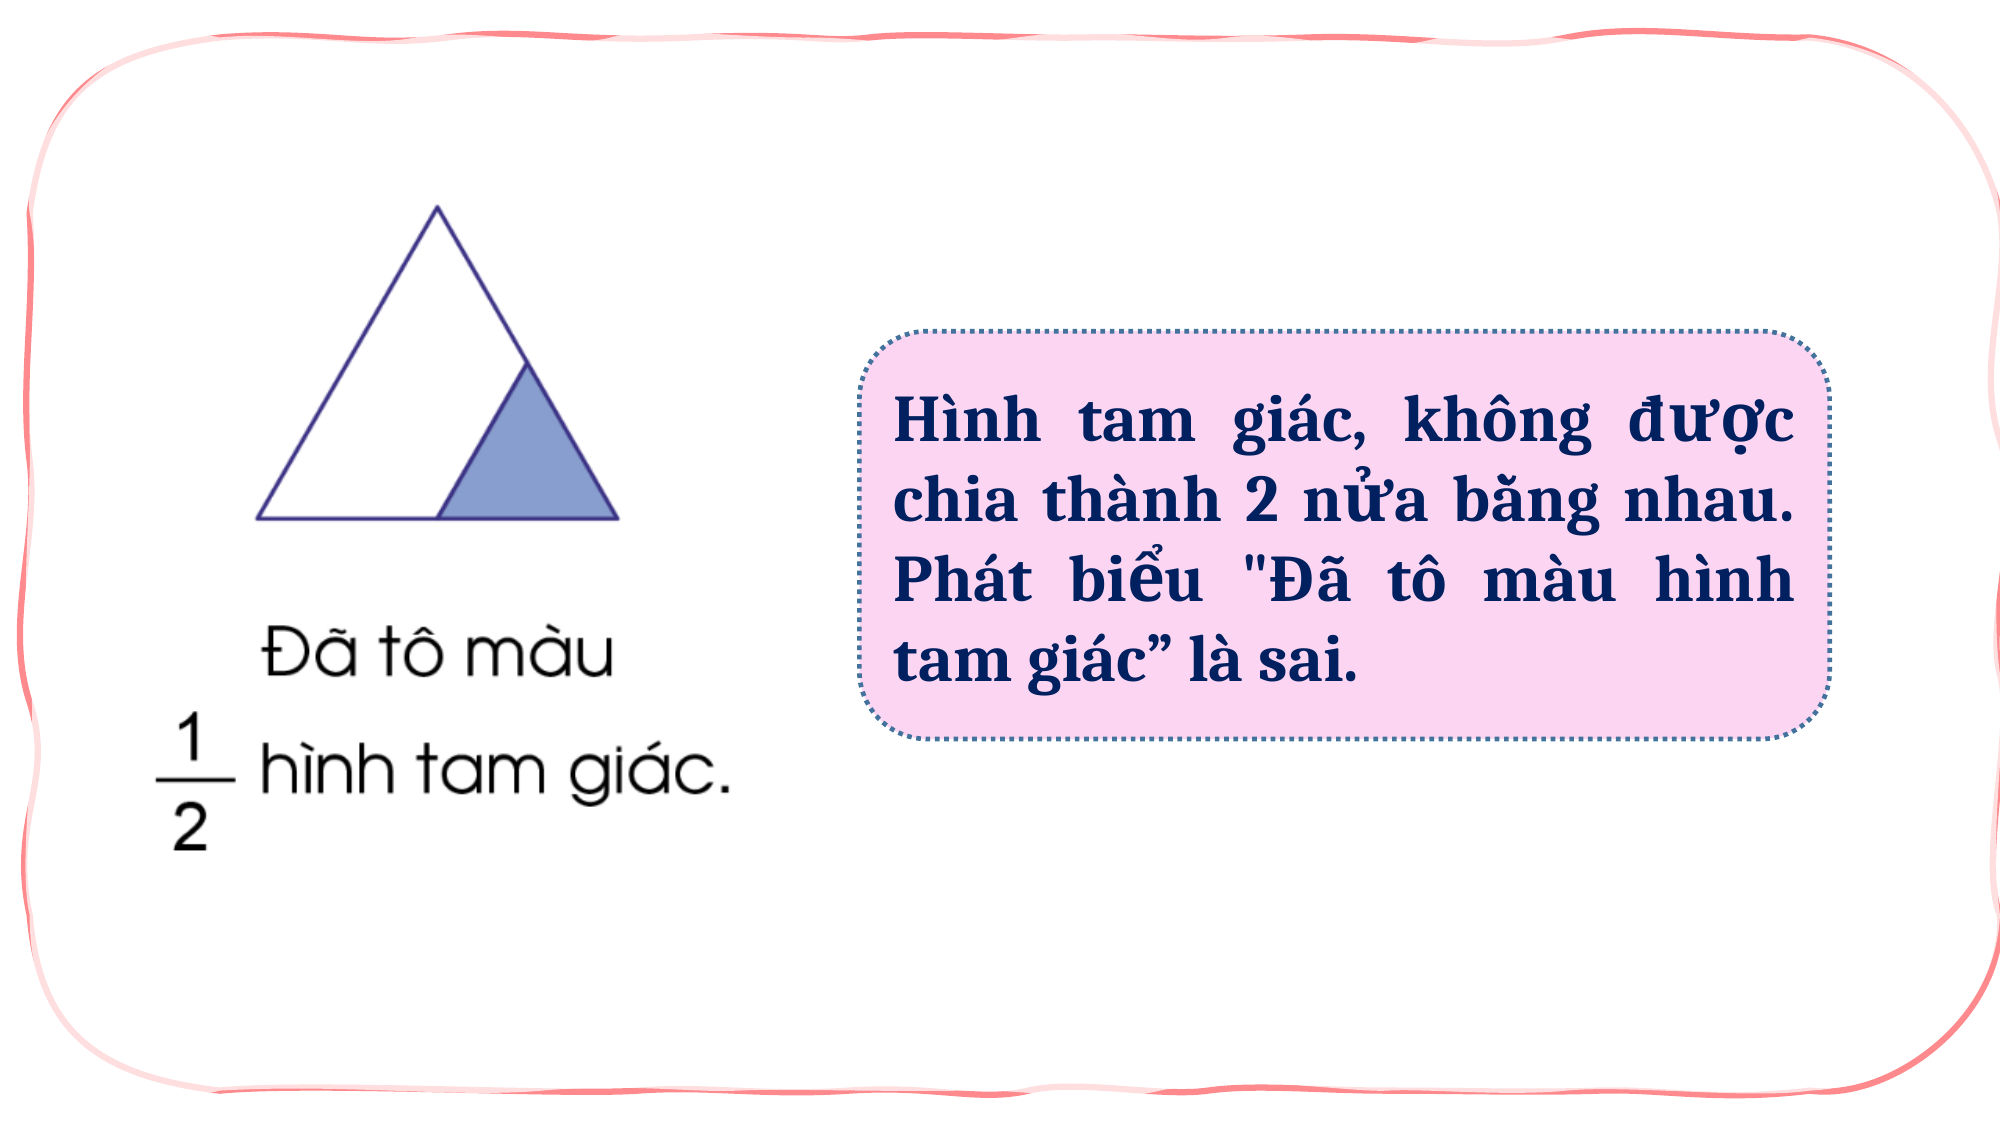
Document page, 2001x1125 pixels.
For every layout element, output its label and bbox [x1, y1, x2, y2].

text_box [18, 30, 2000, 1099]
picture [89, 185, 757, 872]
